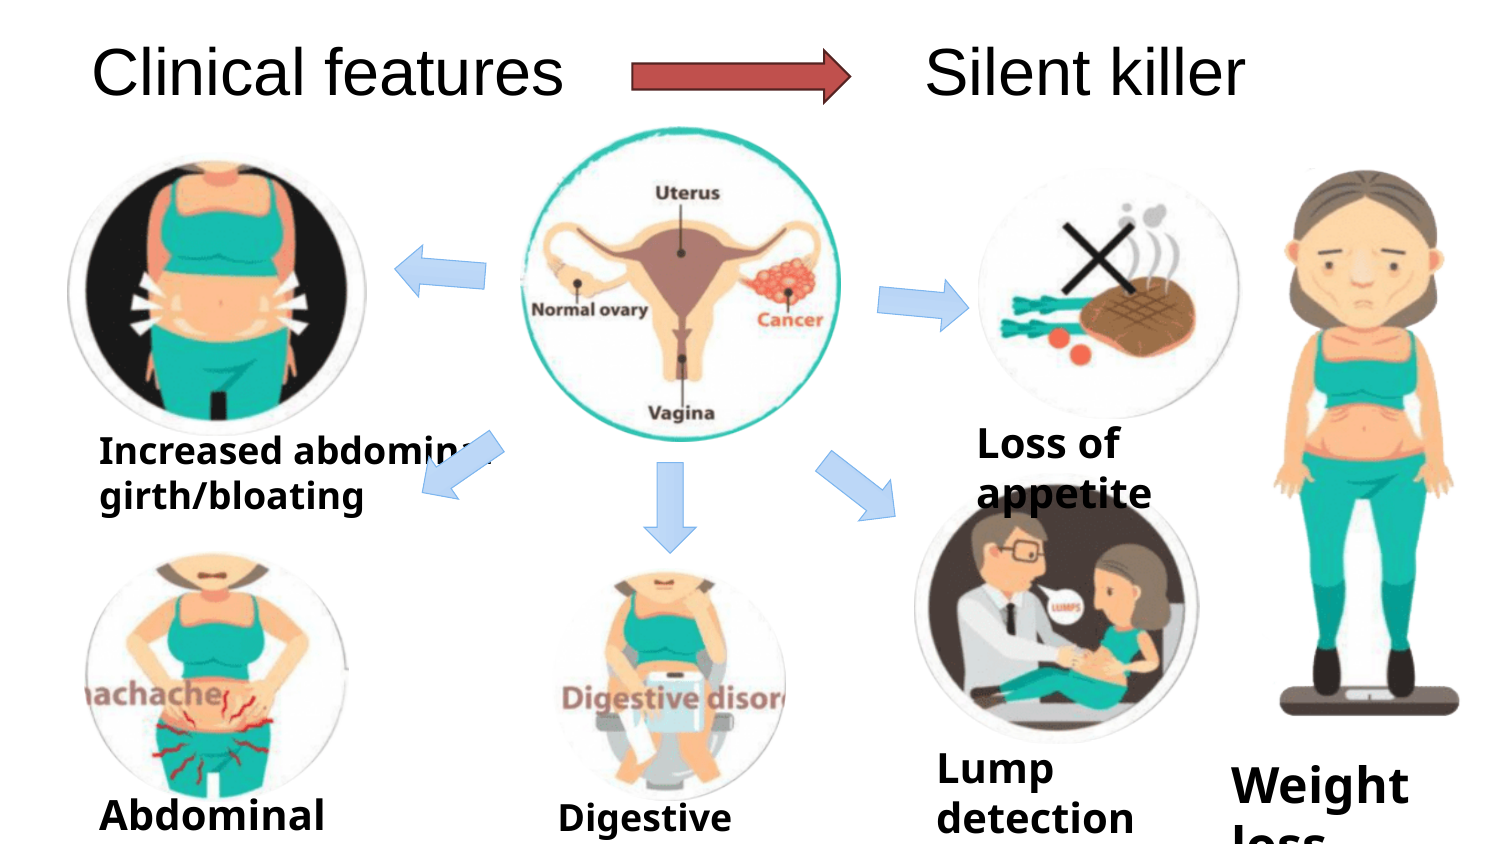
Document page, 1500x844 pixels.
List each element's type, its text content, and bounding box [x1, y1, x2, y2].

text_box Abdominal pain [84, 773, 439, 844]
text_box [642, 462, 698, 554]
title Clinical features Silent killer [75, 34, 1342, 116]
text_box [393, 243, 487, 299]
text_box Weight loss [1216, 739, 1480, 844]
text_box Lump detection [921, 726, 1229, 844]
text_box [421, 429, 505, 500]
picture [520, 126, 841, 442]
text_box [631, 47, 852, 105]
picture [978, 168, 1243, 419]
text_box Increased abdominal girth/bloating [84, 412, 539, 533]
text_box [876, 278, 970, 333]
picture [66, 152, 367, 436]
picture [84, 551, 349, 803]
text_box [814, 449, 896, 522]
picture [546, 568, 793, 801]
picture [914, 473, 1200, 744]
text_box Loss of appetite [961, 402, 1262, 533]
picture [1262, 168, 1491, 740]
text_box Digestive disorders [542, 778, 889, 844]
